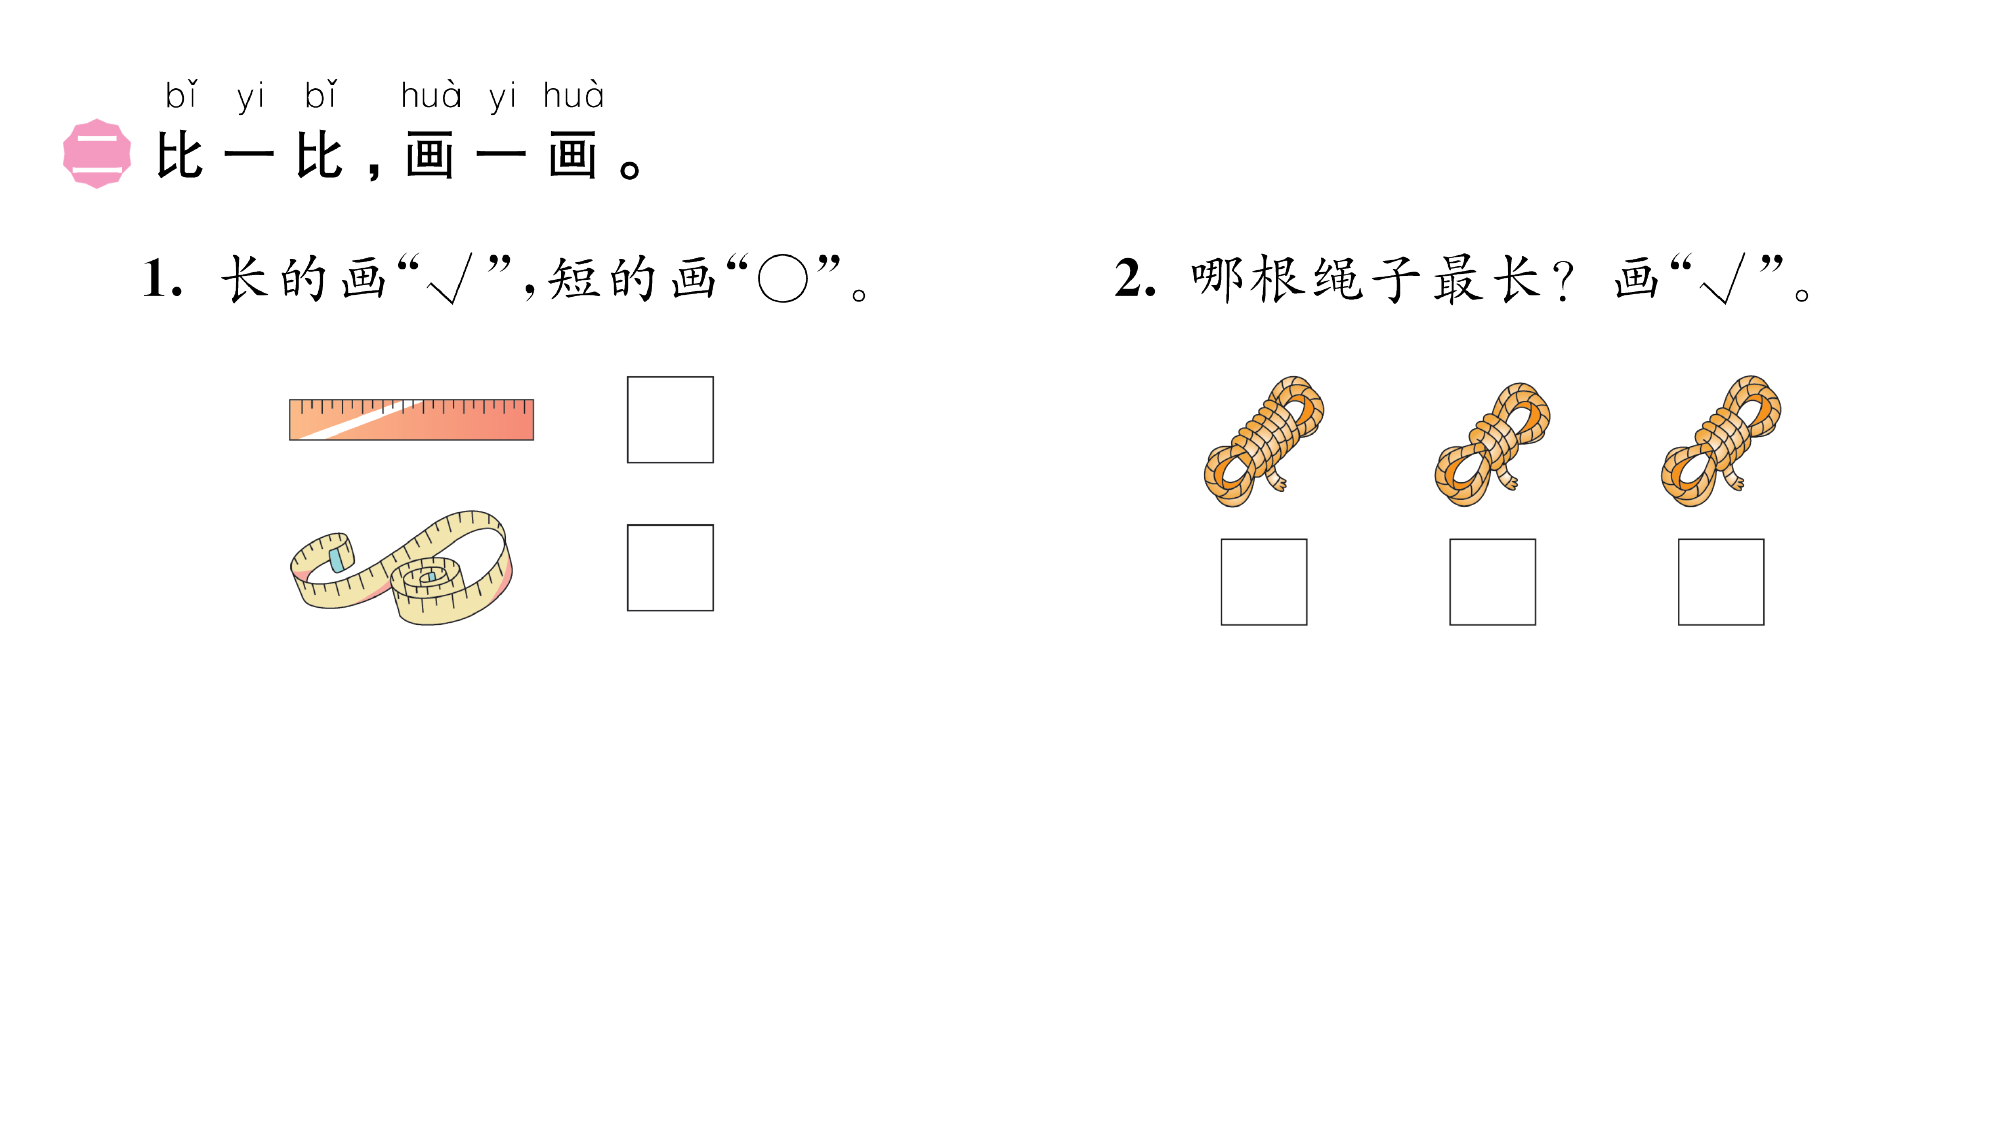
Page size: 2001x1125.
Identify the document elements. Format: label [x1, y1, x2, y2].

picture [58, 58, 1949, 632]
